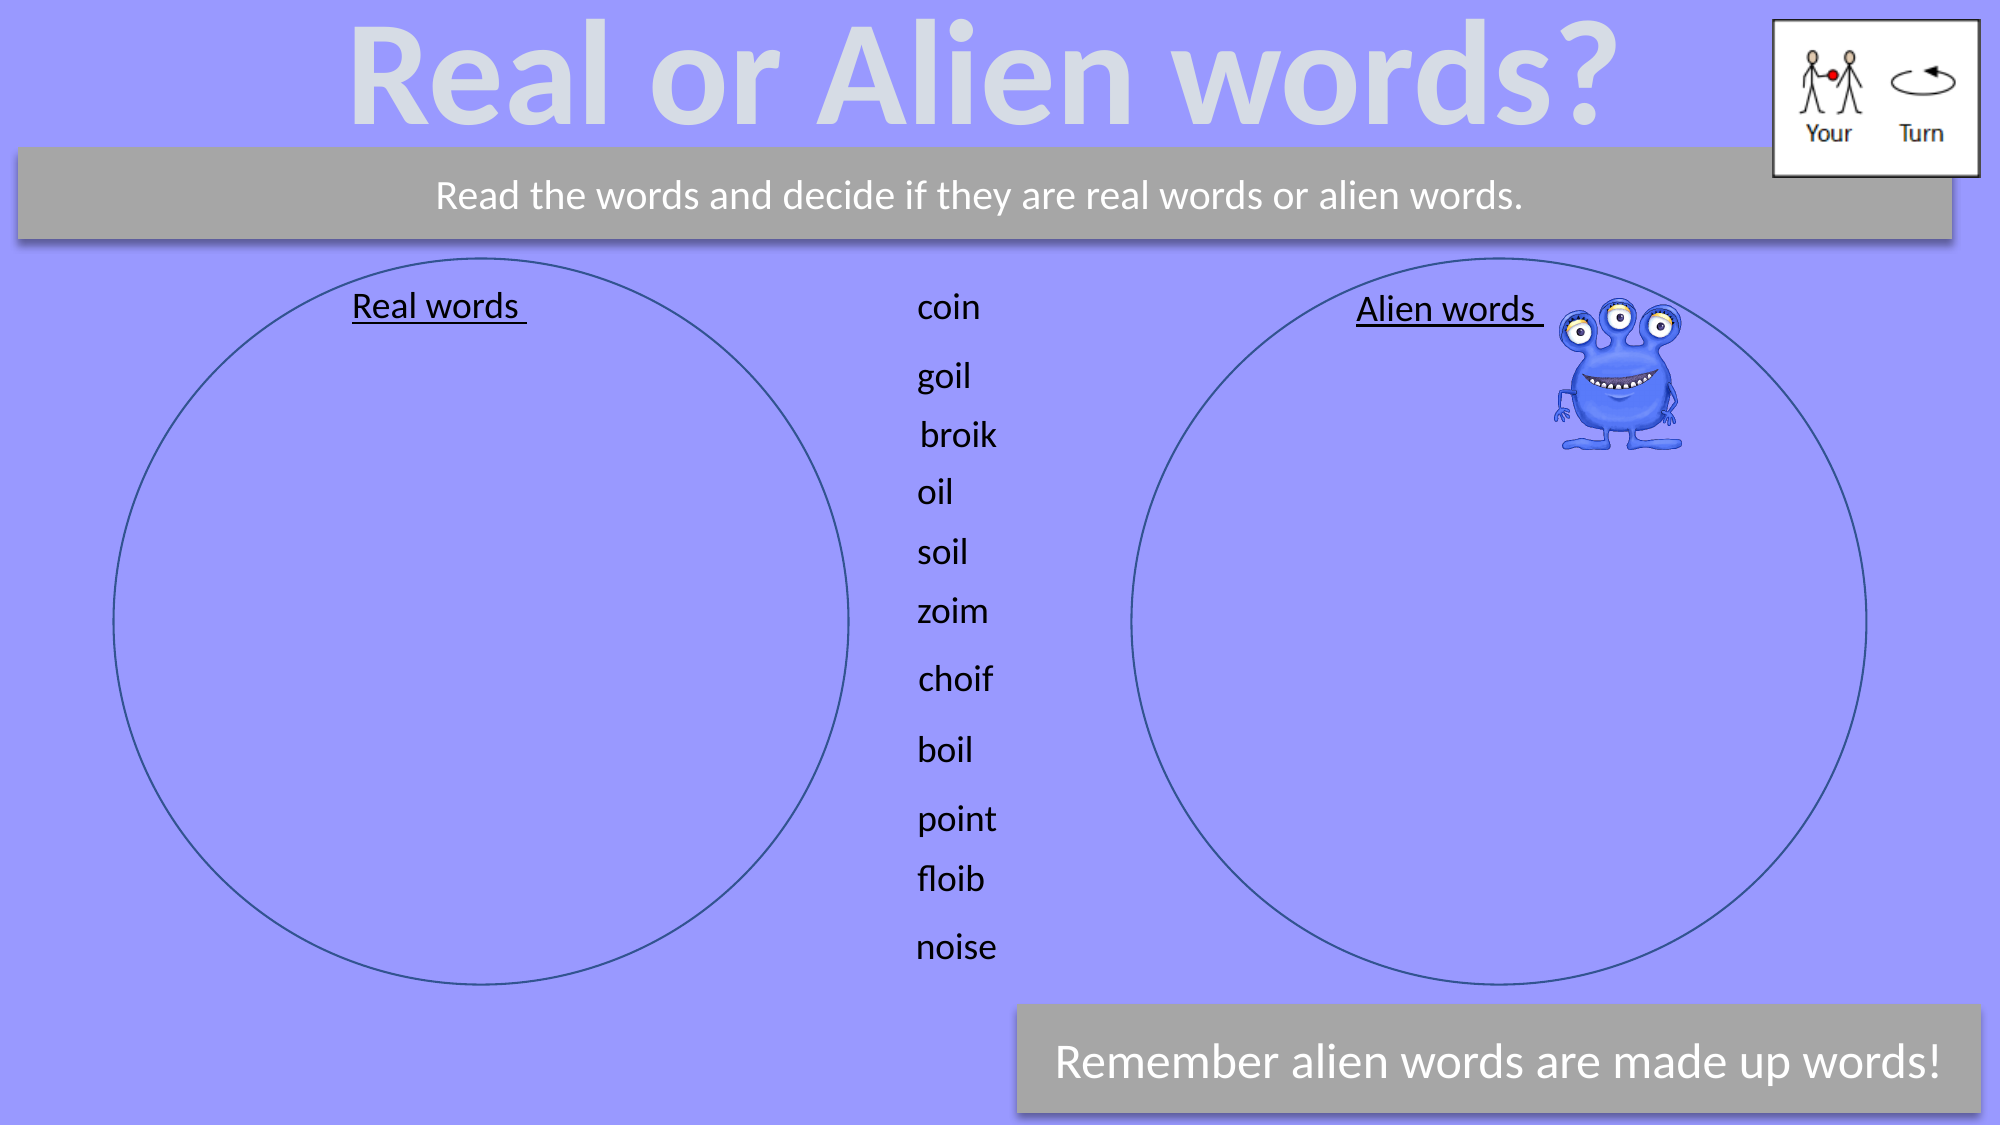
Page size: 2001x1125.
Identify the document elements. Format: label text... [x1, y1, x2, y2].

text_box zoim [902, 578, 1005, 639]
text_box [1382, 257, 1668, 298]
text_box choif [903, 646, 1009, 707]
text_box oil [902, 459, 978, 519]
picture [1554, 298, 1682, 450]
text_box Real or Alien words? [331, 0, 1639, 147]
picture [1772, 19, 1981, 178]
text_box Remember alien words are made up words! [1017, 1004, 1981, 1113]
text_box noise [901, 914, 1021, 975]
text_box point [902, 786, 1021, 846]
text_box floib [902, 846, 1009, 907]
text_box Read the words and decide if they are real words or alien words. [18, 147, 1952, 239]
text_box soil [902, 519, 992, 578]
text_box Real words [337, 274, 543, 334]
text_box goil [902, 343, 987, 404]
text_box boil [902, 717, 989, 778]
text_box [1130, 292, 1868, 986]
text_box coin [902, 274, 996, 335]
text_box [112, 257, 850, 986]
text_box Alien words [1341, 276, 1559, 337]
text_box broik [905, 402, 1021, 463]
